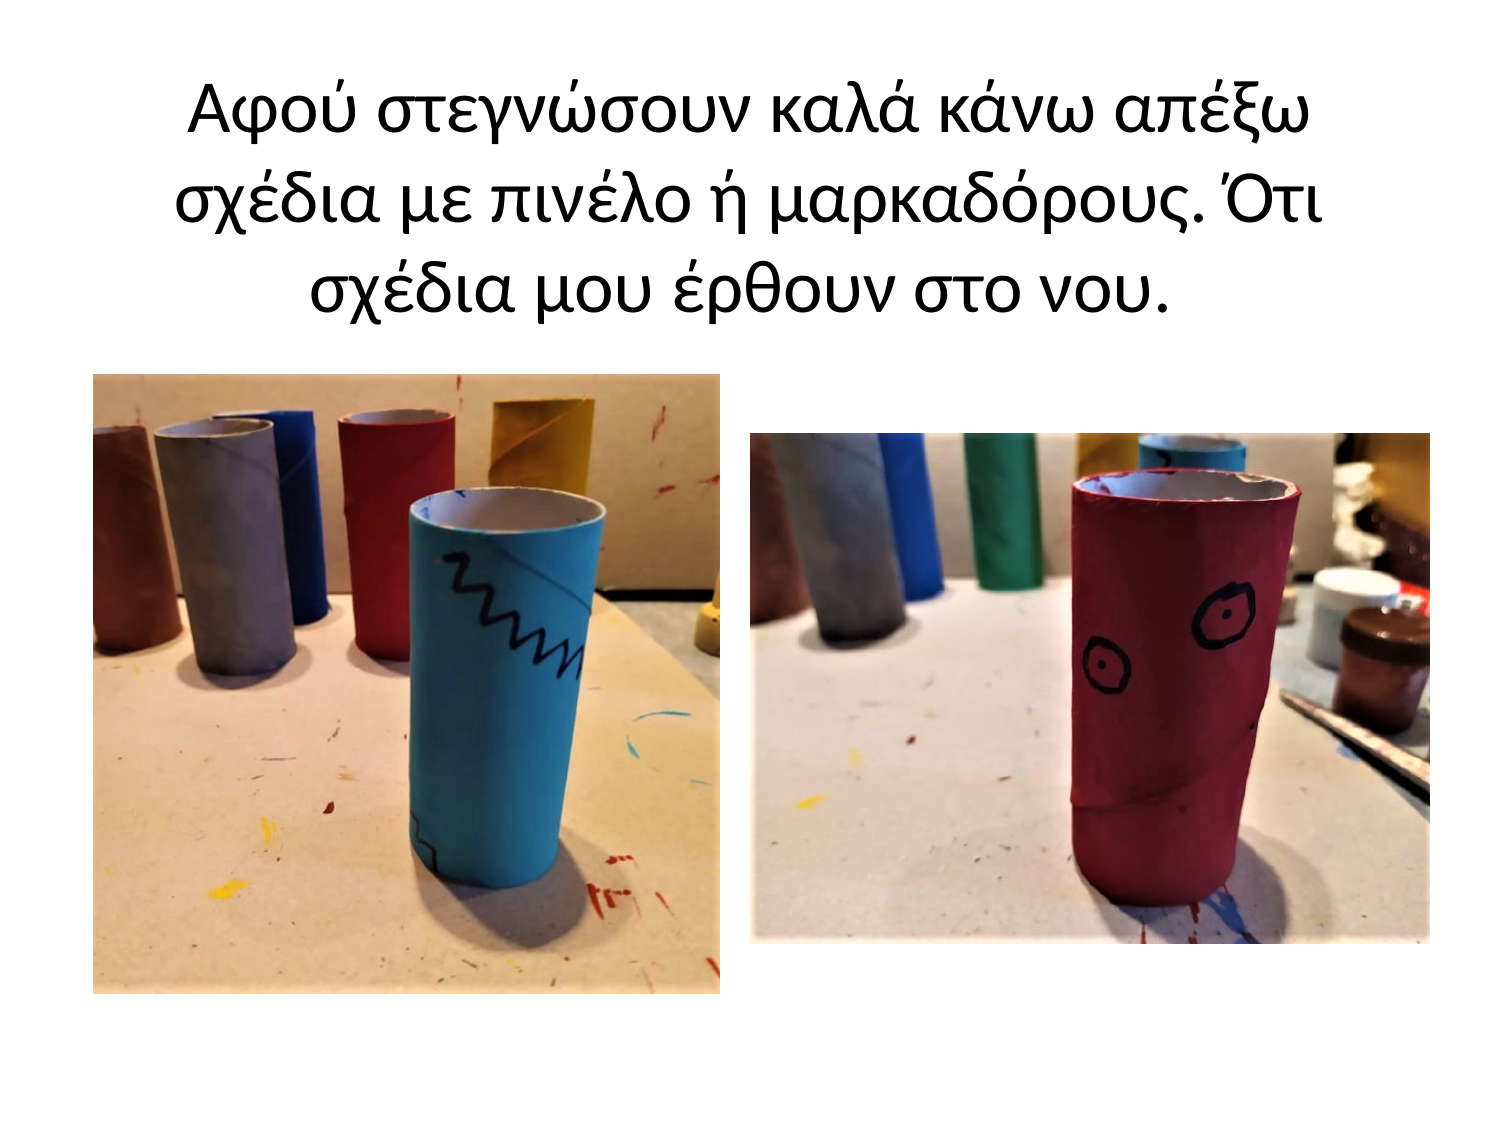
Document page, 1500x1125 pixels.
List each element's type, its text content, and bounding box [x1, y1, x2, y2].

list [93, 374, 720, 994]
picture [749, 433, 1430, 944]
title Αφού στεγνώσουν καλά κάνω απέξω σχέδια με πινέλο ή μαρκαδόρους. Ότι σχέδια μου έρθουν στο νου. [75, 45, 1425, 340]
